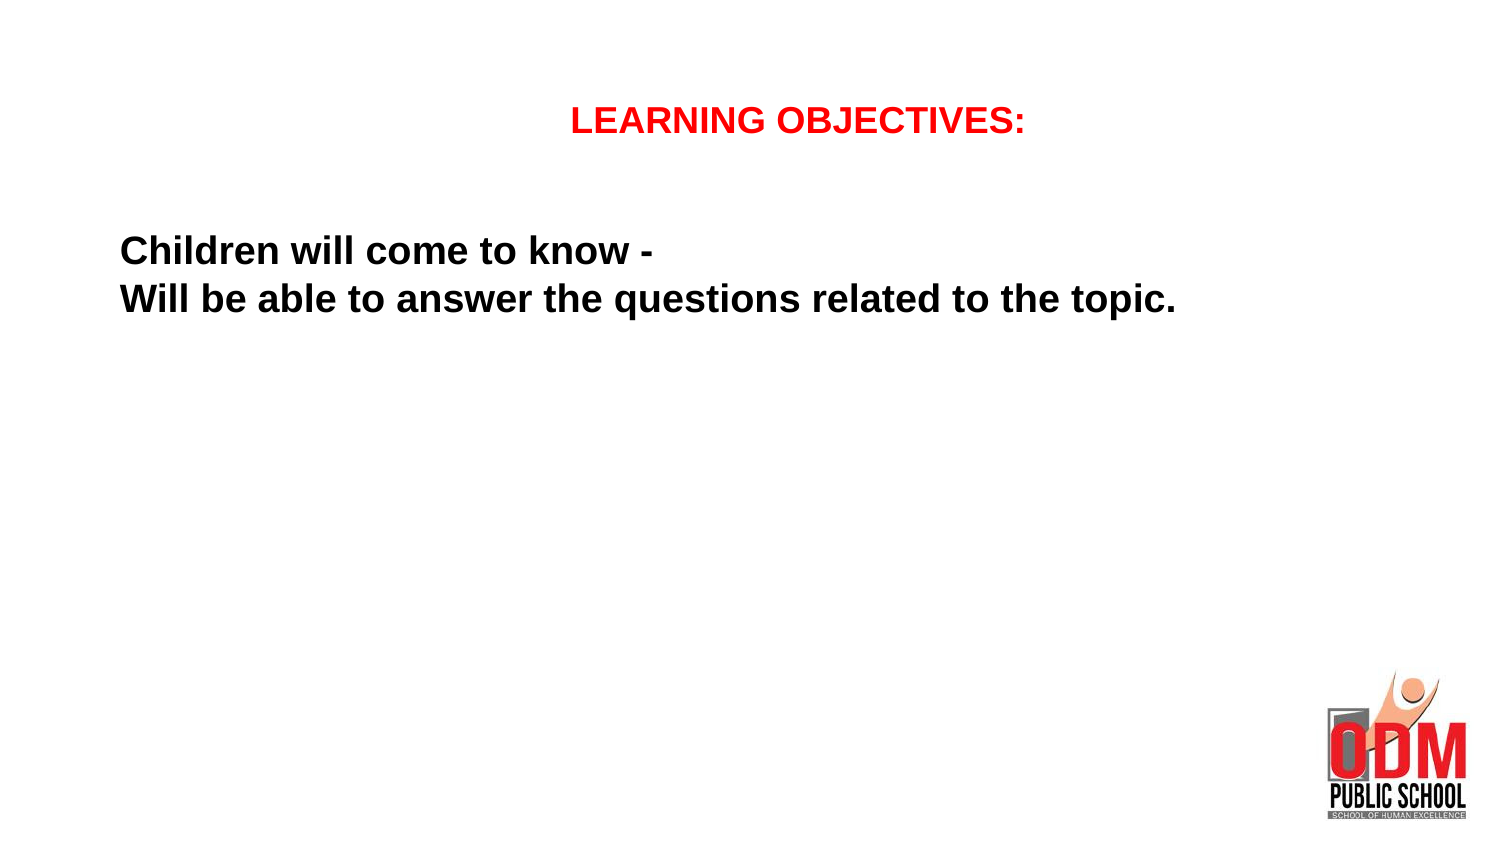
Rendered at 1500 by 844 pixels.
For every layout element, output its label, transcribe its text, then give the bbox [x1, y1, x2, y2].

picture [1300, 651, 1493, 844]
text_box Children will come to know - Will be able to answer the questions related to the topic. [104, 218, 1279, 328]
text_box LEARNING OBJECTIVES: [40, 88, 1249, 149]
